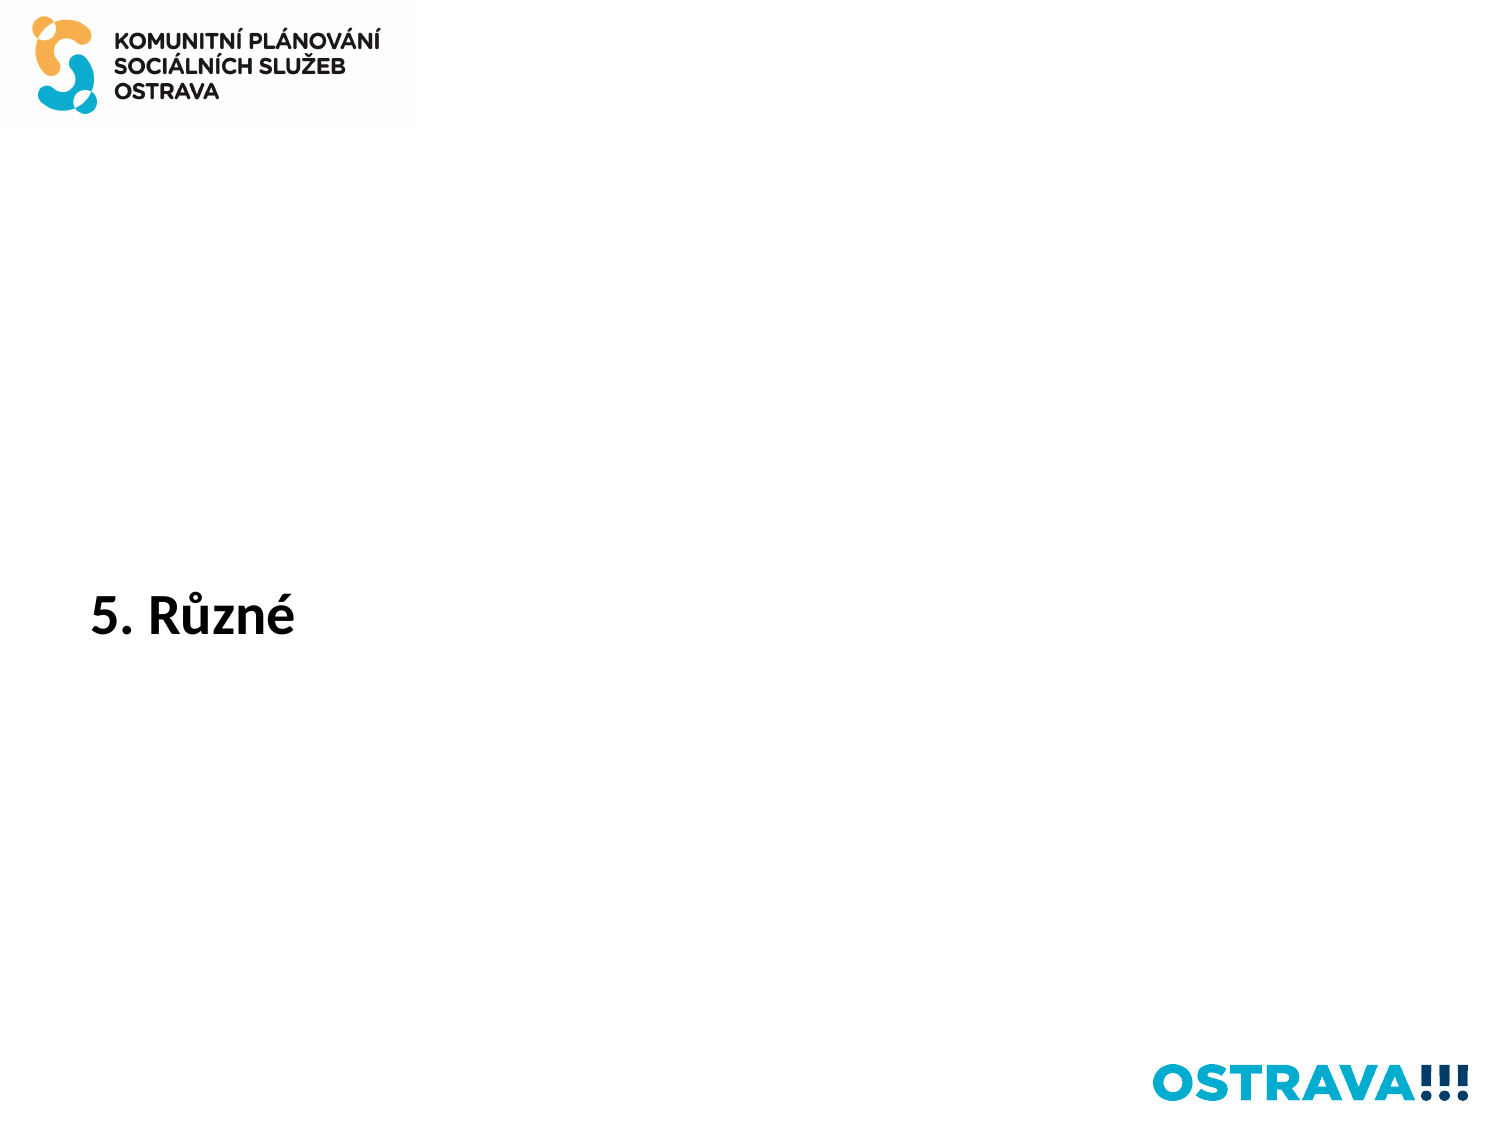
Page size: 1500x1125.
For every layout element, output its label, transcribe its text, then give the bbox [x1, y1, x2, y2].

picture [0, 0, 413, 132]
picture [1152, 1064, 1468, 1102]
title 5. Různé [75, 195, 1425, 1027]
